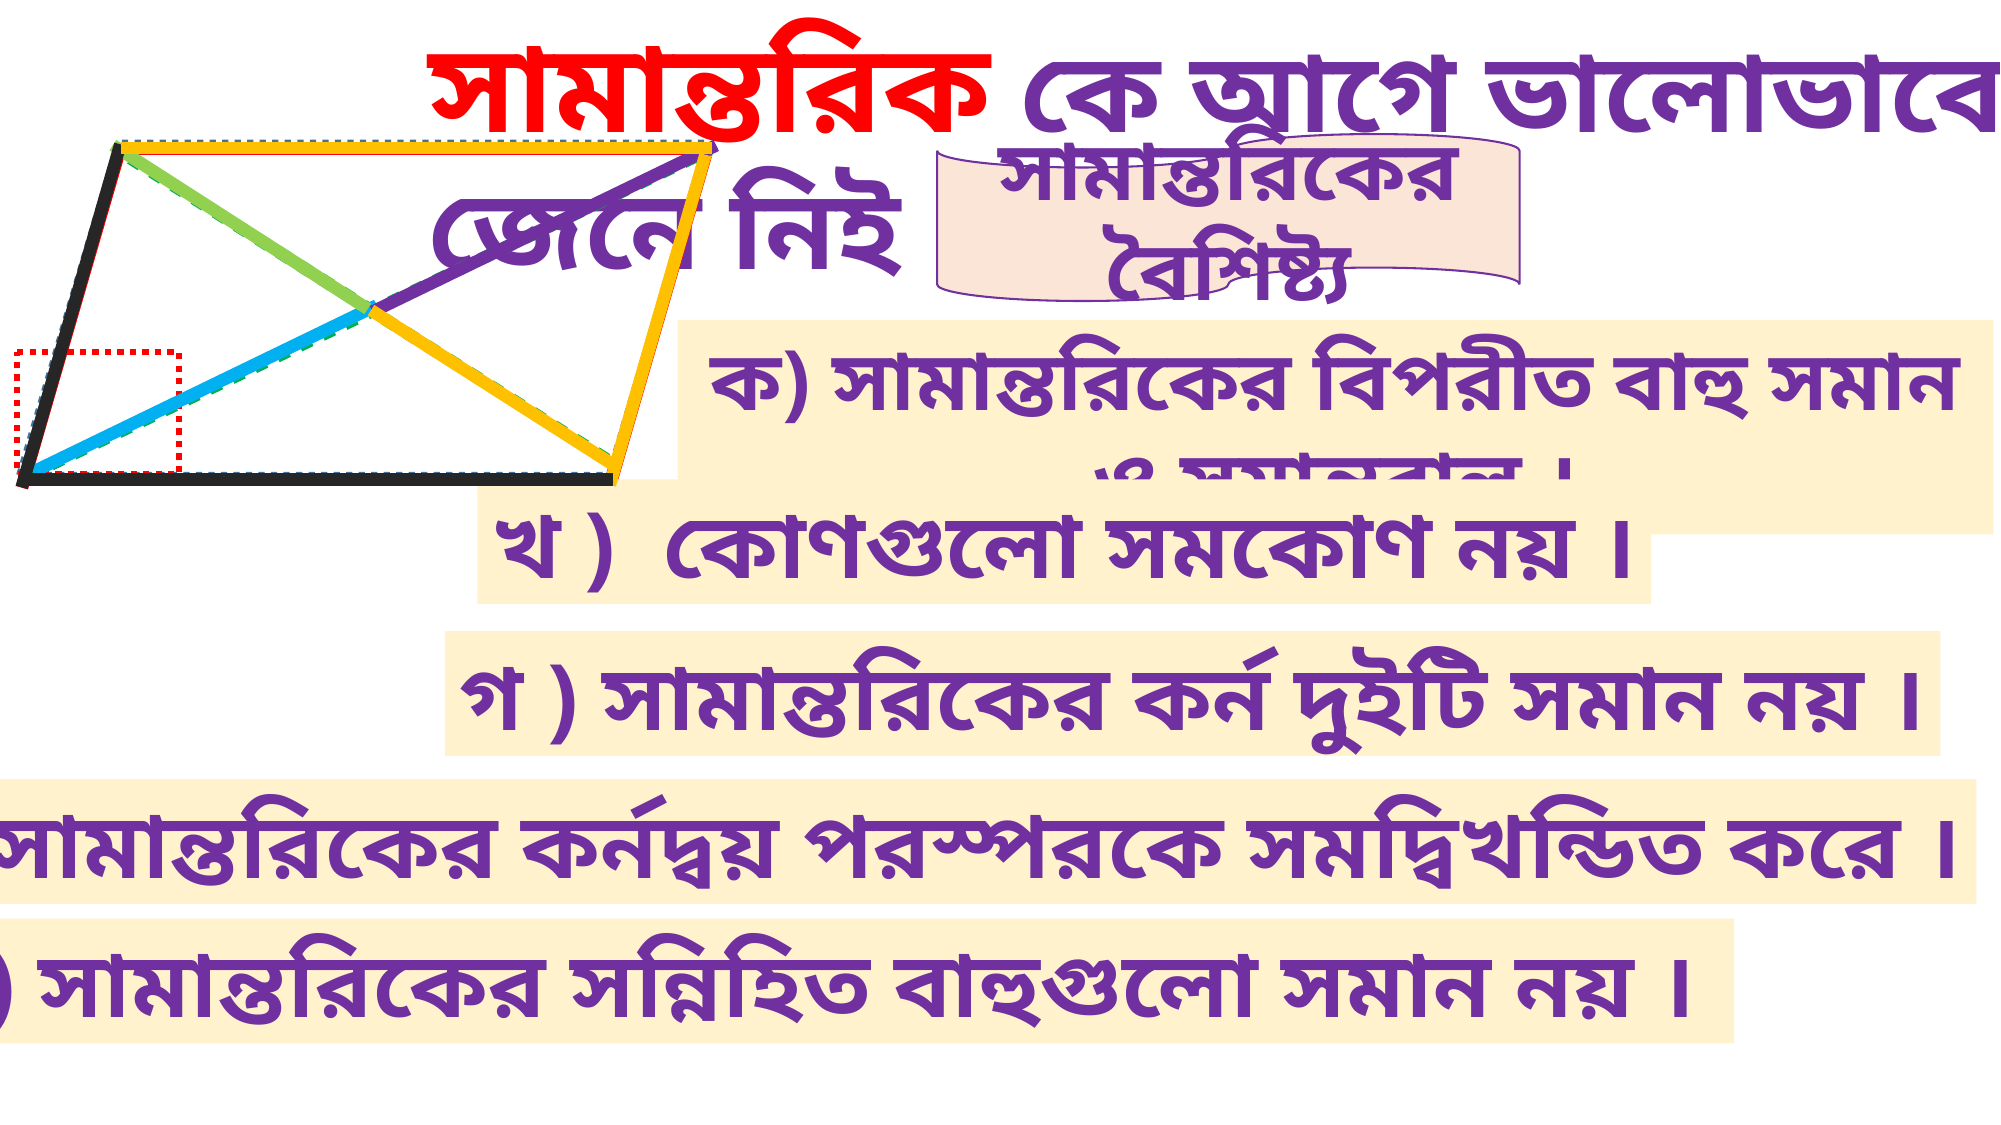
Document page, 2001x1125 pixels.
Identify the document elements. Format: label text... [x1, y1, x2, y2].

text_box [371, 310, 609, 466]
text_box ক) সামান্তরিকের বিপরীত বাহু সমান ও সমান্তরাল । [706, 319, 1994, 535]
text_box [368, 158, 372, 305]
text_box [609, 154, 706, 485]
text_box খ ) কোণগুলো সমকোণ নয় । [477, 479, 1651, 605]
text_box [121, 149, 368, 309]
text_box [121, 466, 609, 476]
text_box ঙ ) সামান্তরিকের সন্নিহিত বাহুগুলো সমান নয় । [0, 918, 1735, 1044]
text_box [706, 312, 711, 476]
text_box গ ) সামান্তরিকের কর্ন দুইটি সমান নয় । [444, 631, 1941, 756]
text_box [16, 351, 21, 474]
text_box ঘ ) সামান্তরিকের কর্নদ্বয় পরস্পরকে সমদ্বিখন্ডিত করে । [0, 779, 1977, 904]
text_box সামান্তরিক কে আগে ভালোভাবে জেনে নিই । [413, 0, 2000, 300]
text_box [372, 145, 717, 312]
text_box সামান্তরিকের বৈশিষ্ট্য [936, 133, 1521, 303]
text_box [21, 144, 121, 488]
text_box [121, 305, 377, 472]
